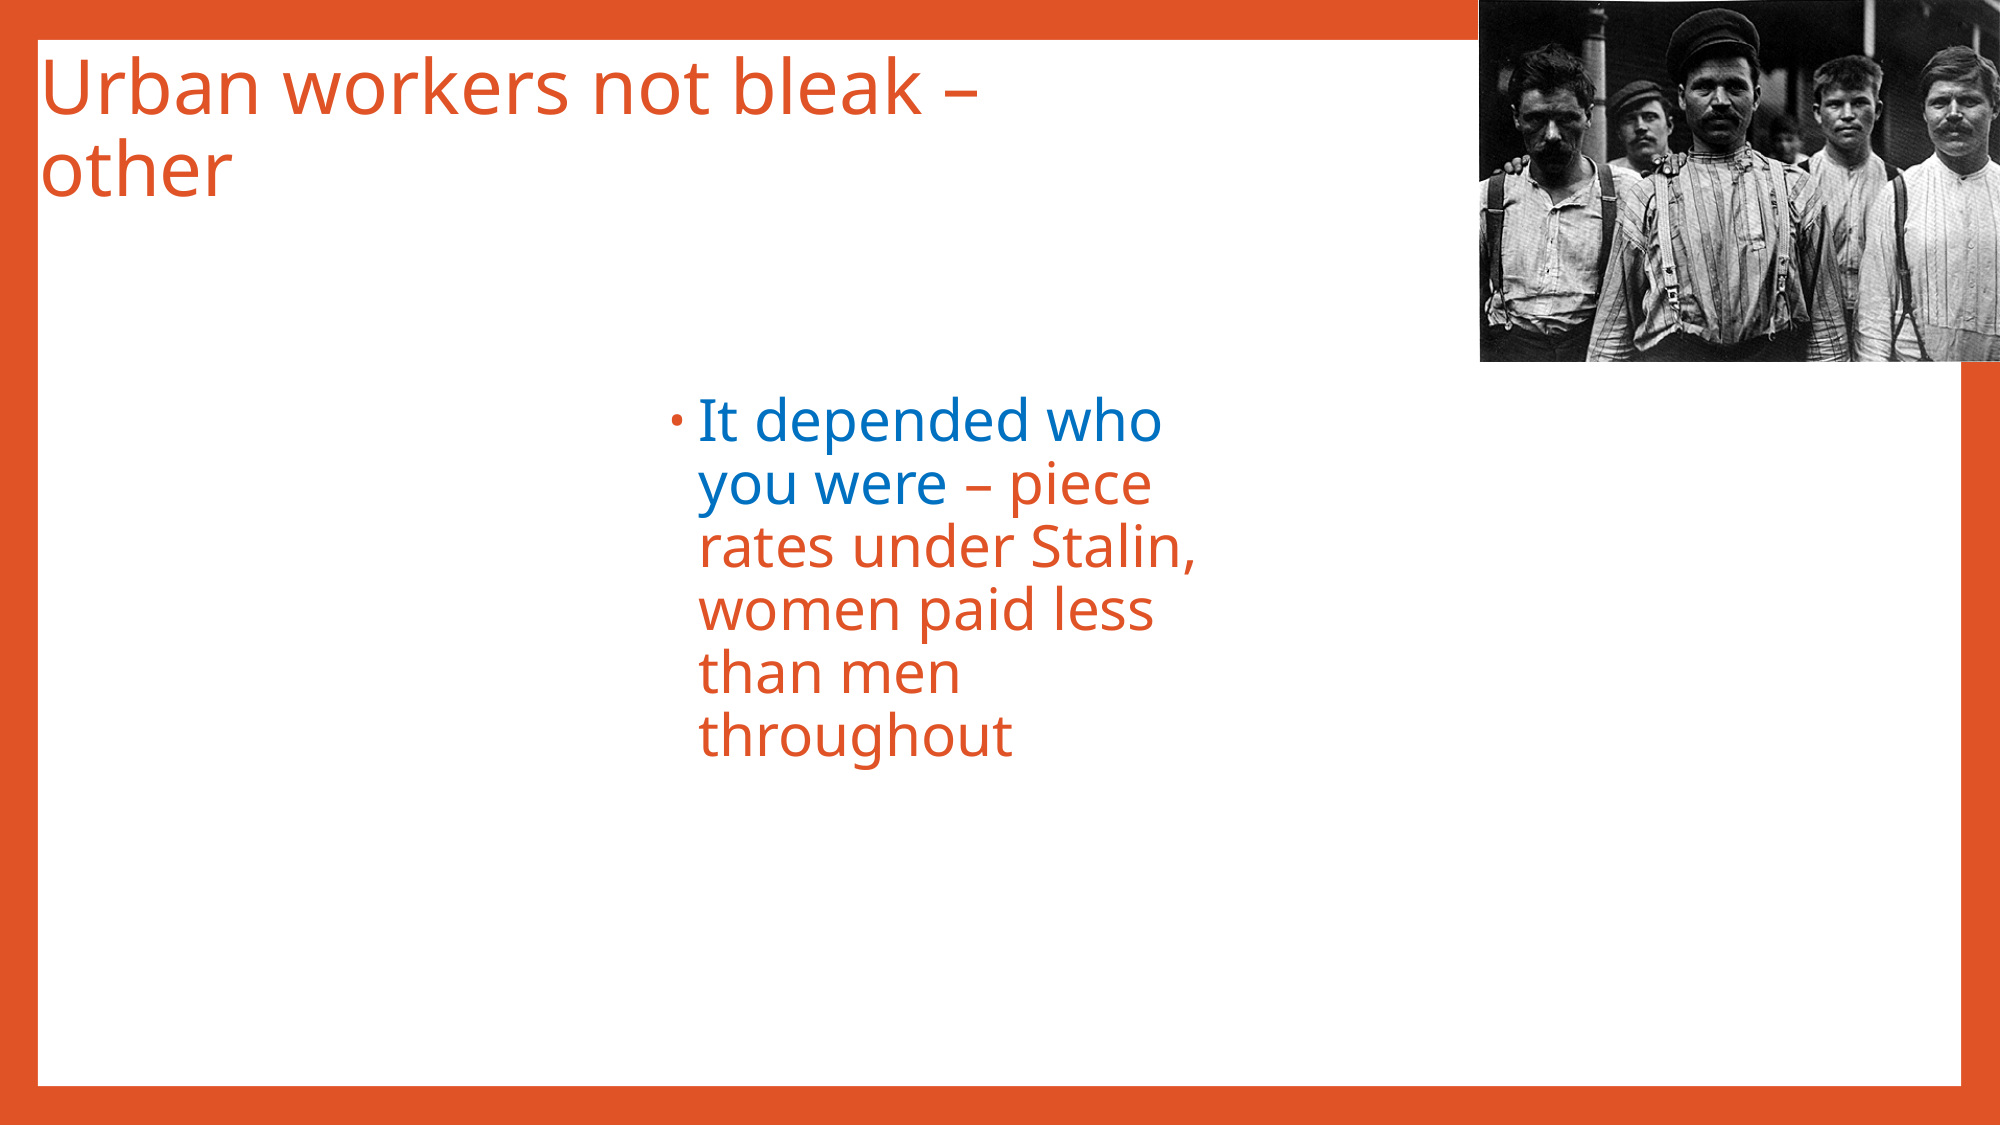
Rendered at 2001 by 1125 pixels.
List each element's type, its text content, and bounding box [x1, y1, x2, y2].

title Urban workers not bleak – other [24, 19, 1042, 243]
text_box It depended who you were – piece rates under Stalin, women paid less than men throughout [645, 384, 1247, 940]
picture [1478, 0, 2000, 363]
